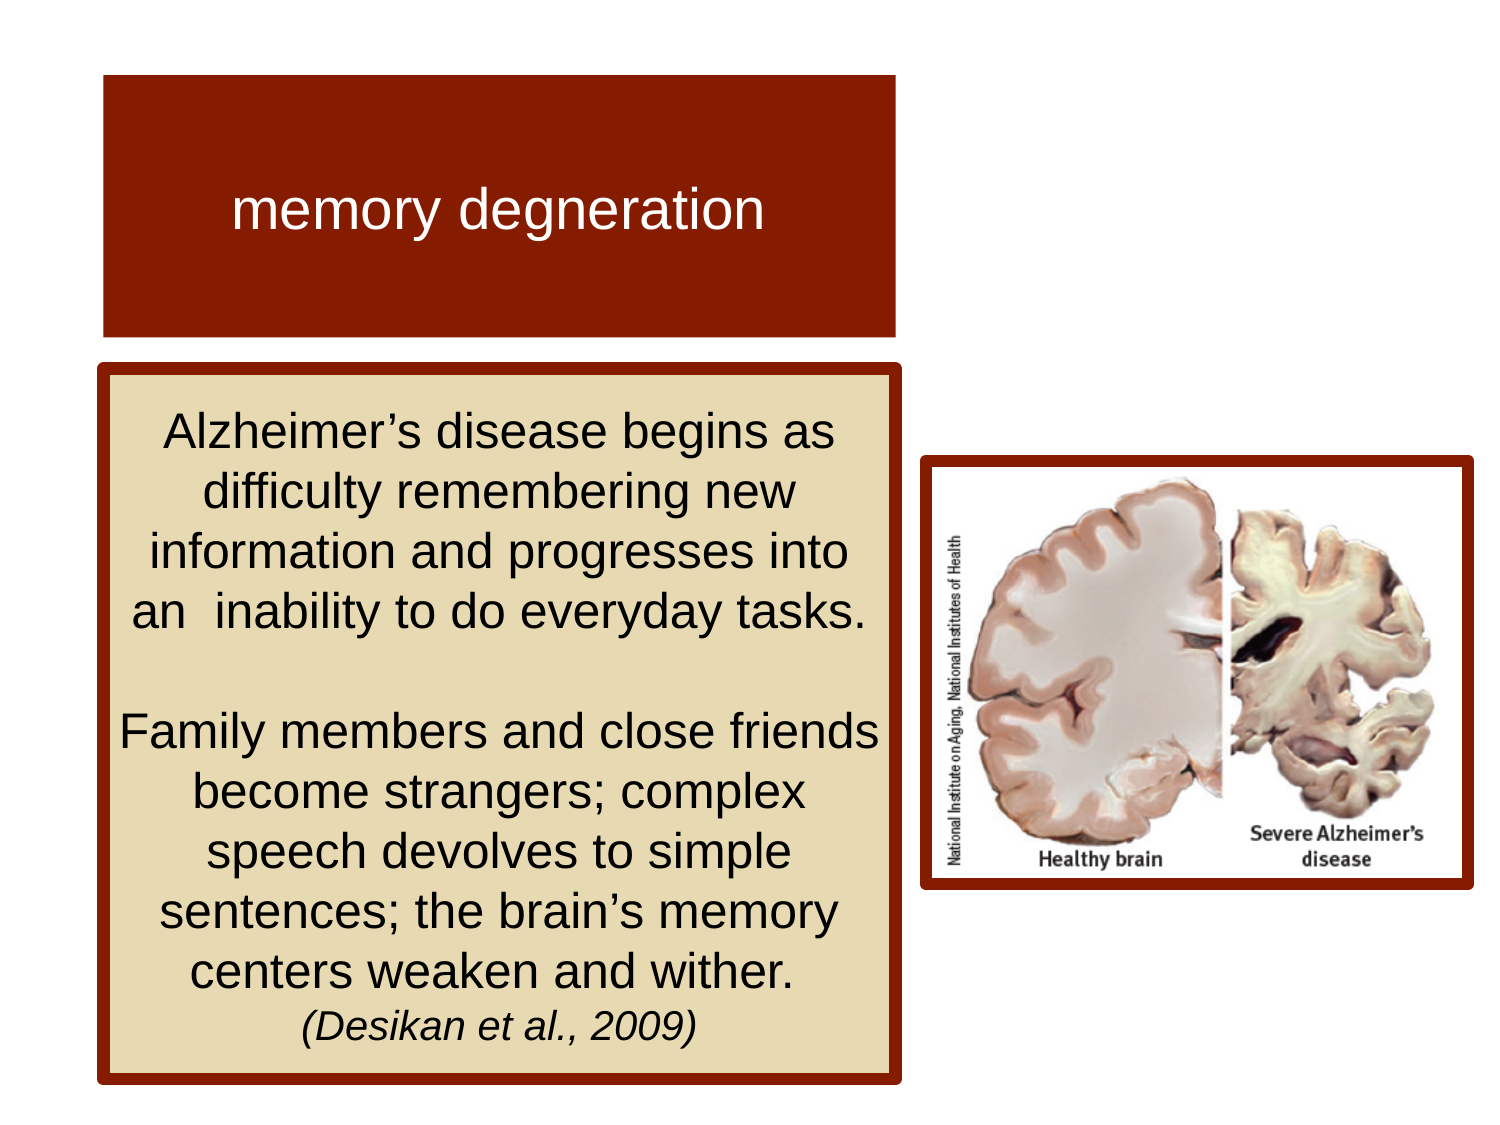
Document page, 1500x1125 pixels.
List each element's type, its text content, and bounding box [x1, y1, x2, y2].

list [932, 467, 1462, 878]
title memory degneration [103, 75, 896, 338]
list Alzheimer’s disease begins as difficulty remembering new information and progresses into an inability to do everyday tasks. Family members and close friends become strangers; complex speech devolves to simple sentences; the brain’s memory centers weaken and wither. (Desikan et al., 2009) [97, 362, 902, 1085]
